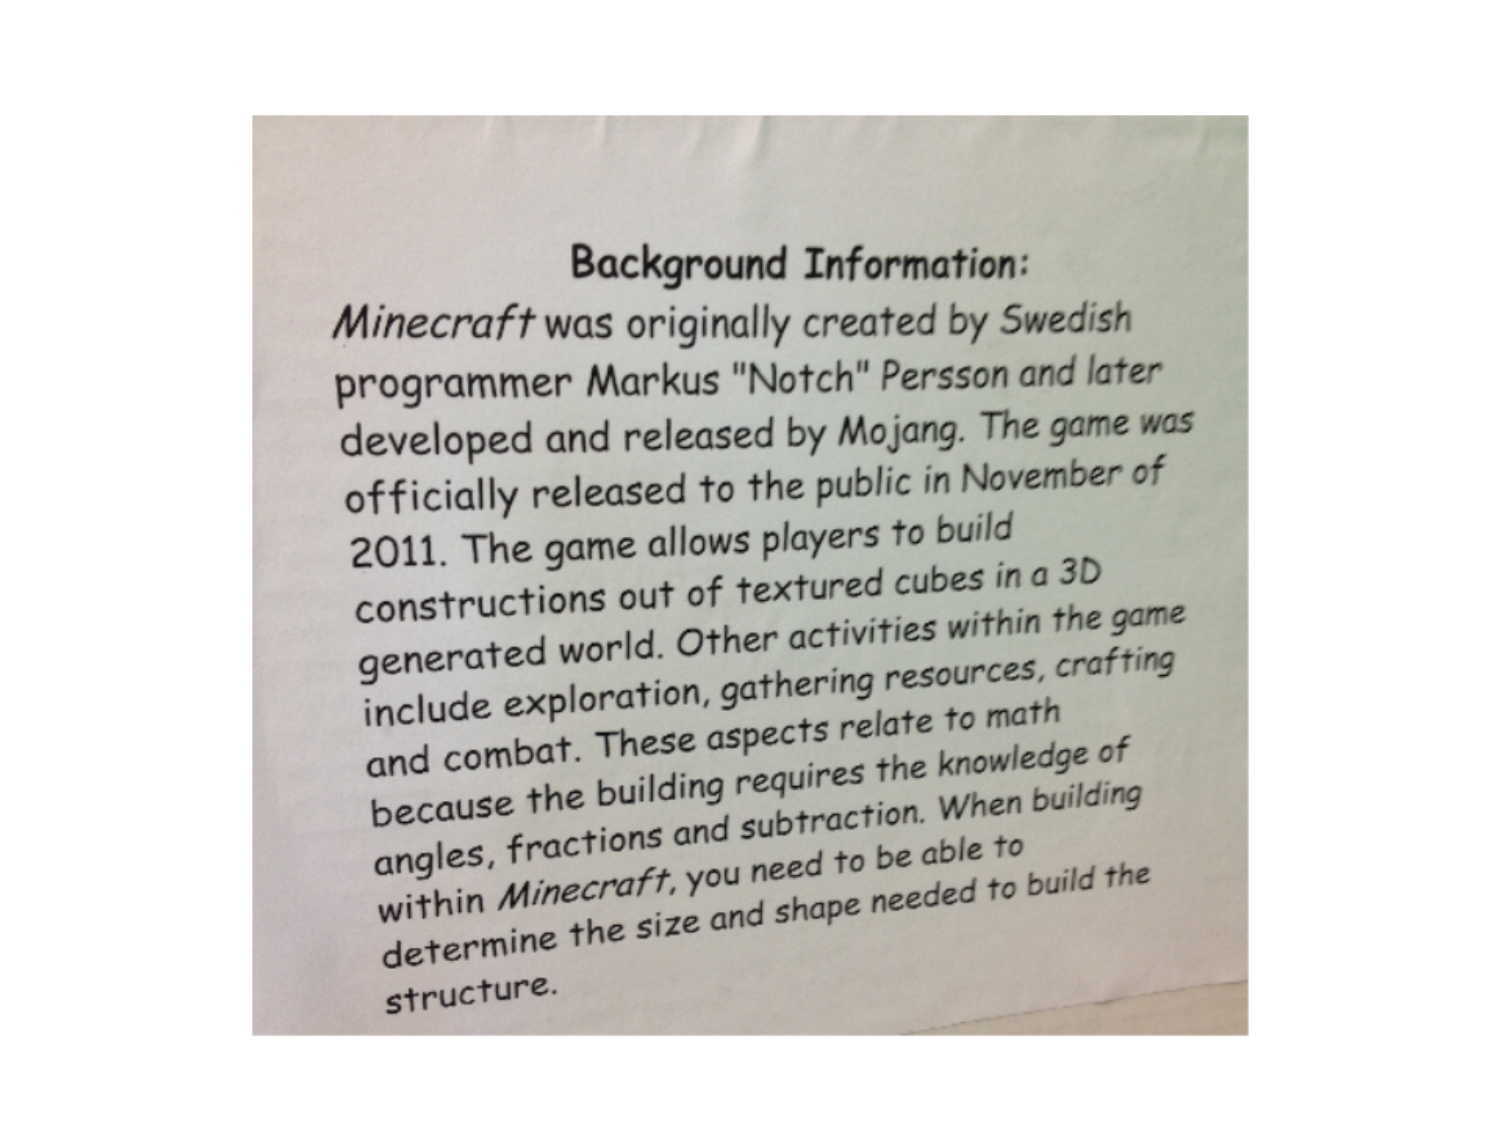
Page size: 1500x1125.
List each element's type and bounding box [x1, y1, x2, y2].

picture [226, 63, 1274, 1062]
